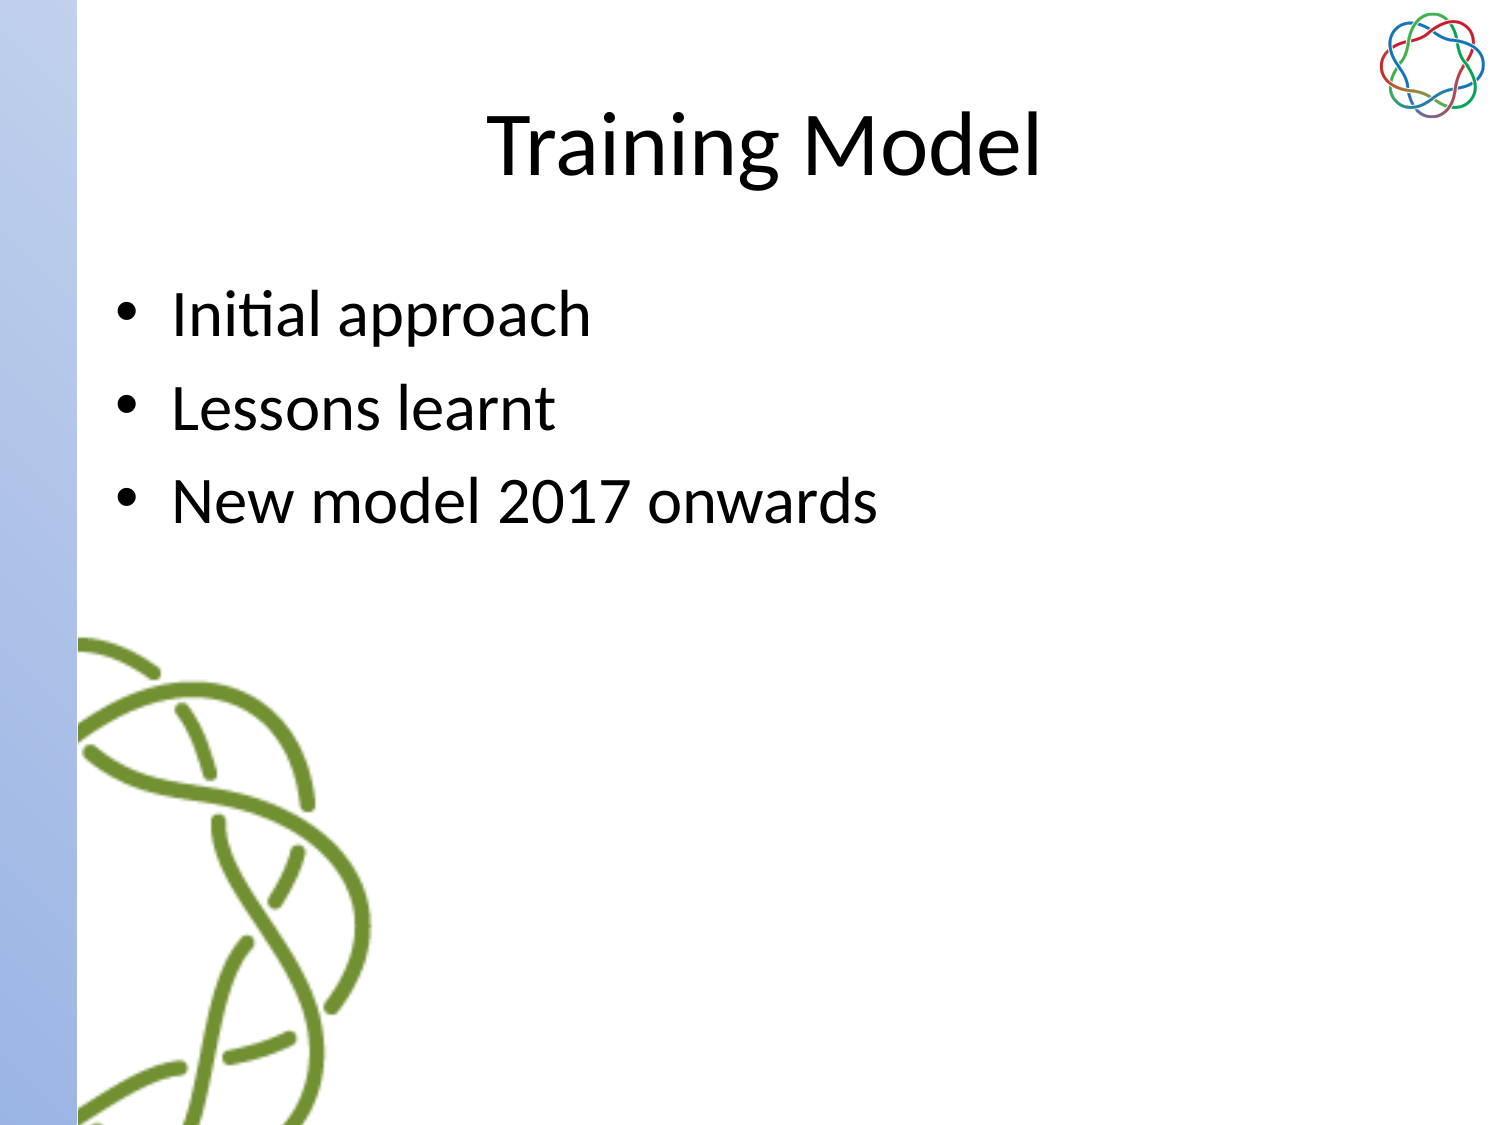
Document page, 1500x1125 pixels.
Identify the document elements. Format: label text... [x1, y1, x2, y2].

list Initial approach Lessons learnt New model 2017 onwards [100, 262, 1431, 1005]
picture [1364, 0, 1497, 138]
title Training Model [100, 45, 1431, 233]
